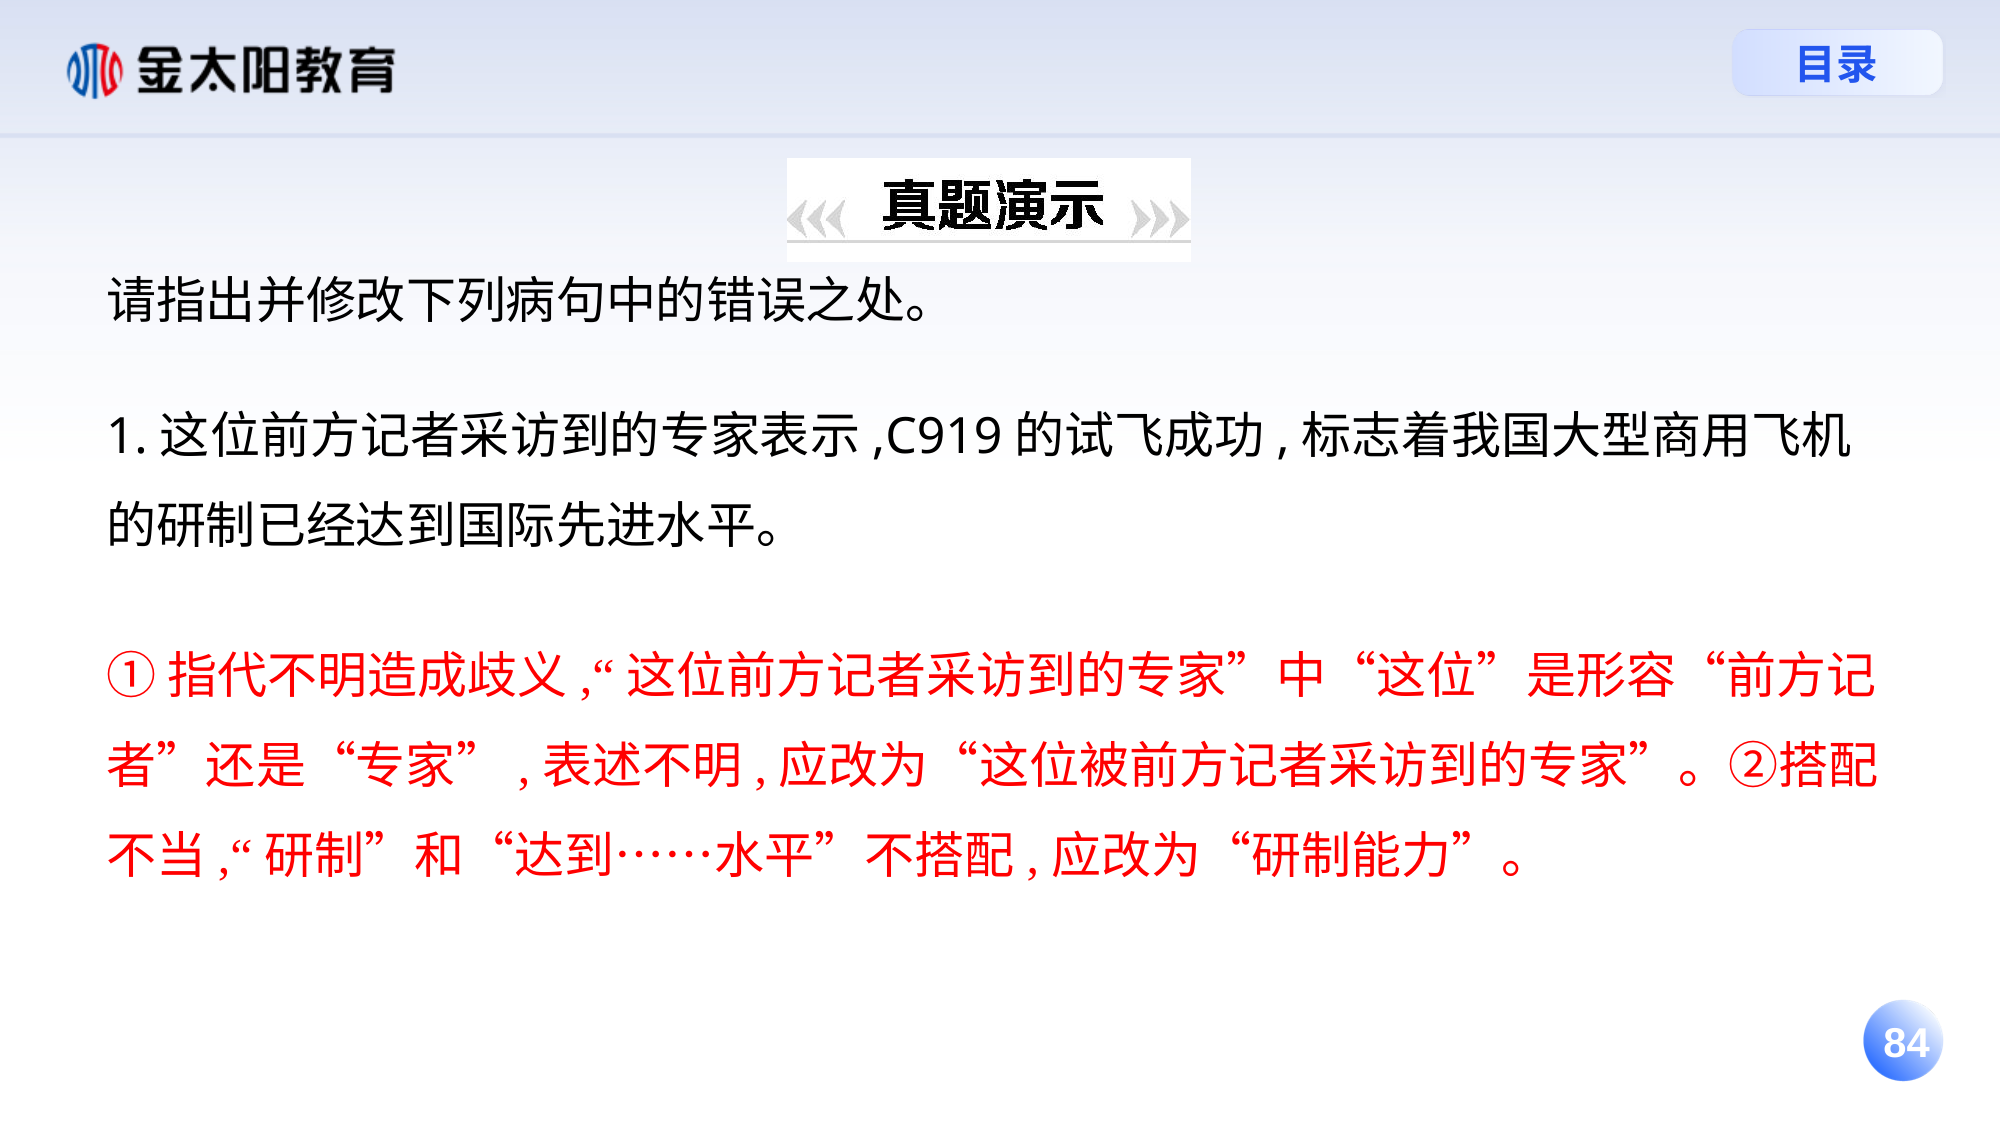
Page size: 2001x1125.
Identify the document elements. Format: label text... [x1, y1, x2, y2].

text_box 请指出并修改下列病句中的错误之处。 1.这位前方记者采访到的专家表示,C919的试飞成功,标志着我国大型商用飞机的研制已经达到国际先进水平。 ①指代不明造成歧义,“这位前方记者采访到的专家”中“这位”是形容“前方记者”还是“专家”,表述不明,应改为“这位被前方记者采访到的专家”。②搭配不当,“研制”和“达到……水平”不搭配,应改为“研制能力”。 [91, 261, 1917, 605]
picture [0, 0, 2000, 1125]
